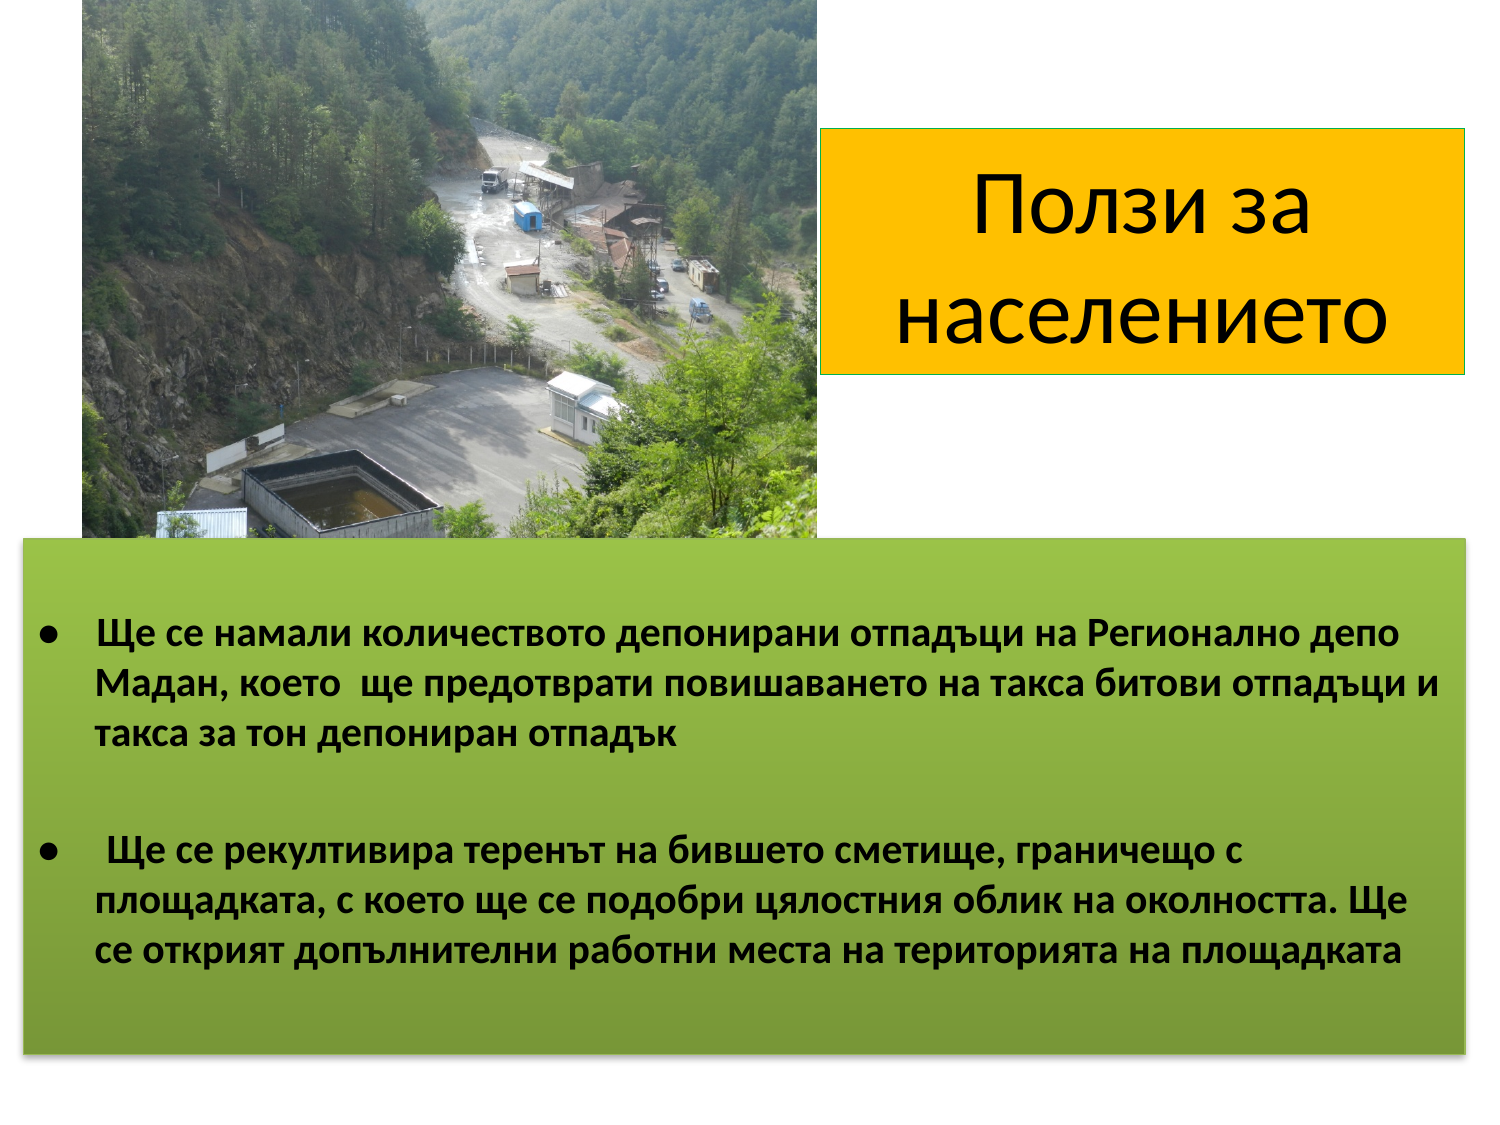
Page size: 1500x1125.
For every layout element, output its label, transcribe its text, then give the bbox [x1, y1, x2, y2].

text_box Ползи за населението [822, 128, 1465, 375]
picture [81, 0, 817, 552]
text_box • Ще се намали количеството депонирани отпадъци на Регионално депо Мадан, което ще предотврати повишаването на такса битови отпадъци и такса за тон депониран отпадък • Ще се рекултивира теренът на бившето сметище, граничещо с площадката, с което ще се подобри цялостния облик на околността. Ще се открият допълнителни работни места на територията на площадката [23, 538, 1466, 1055]
